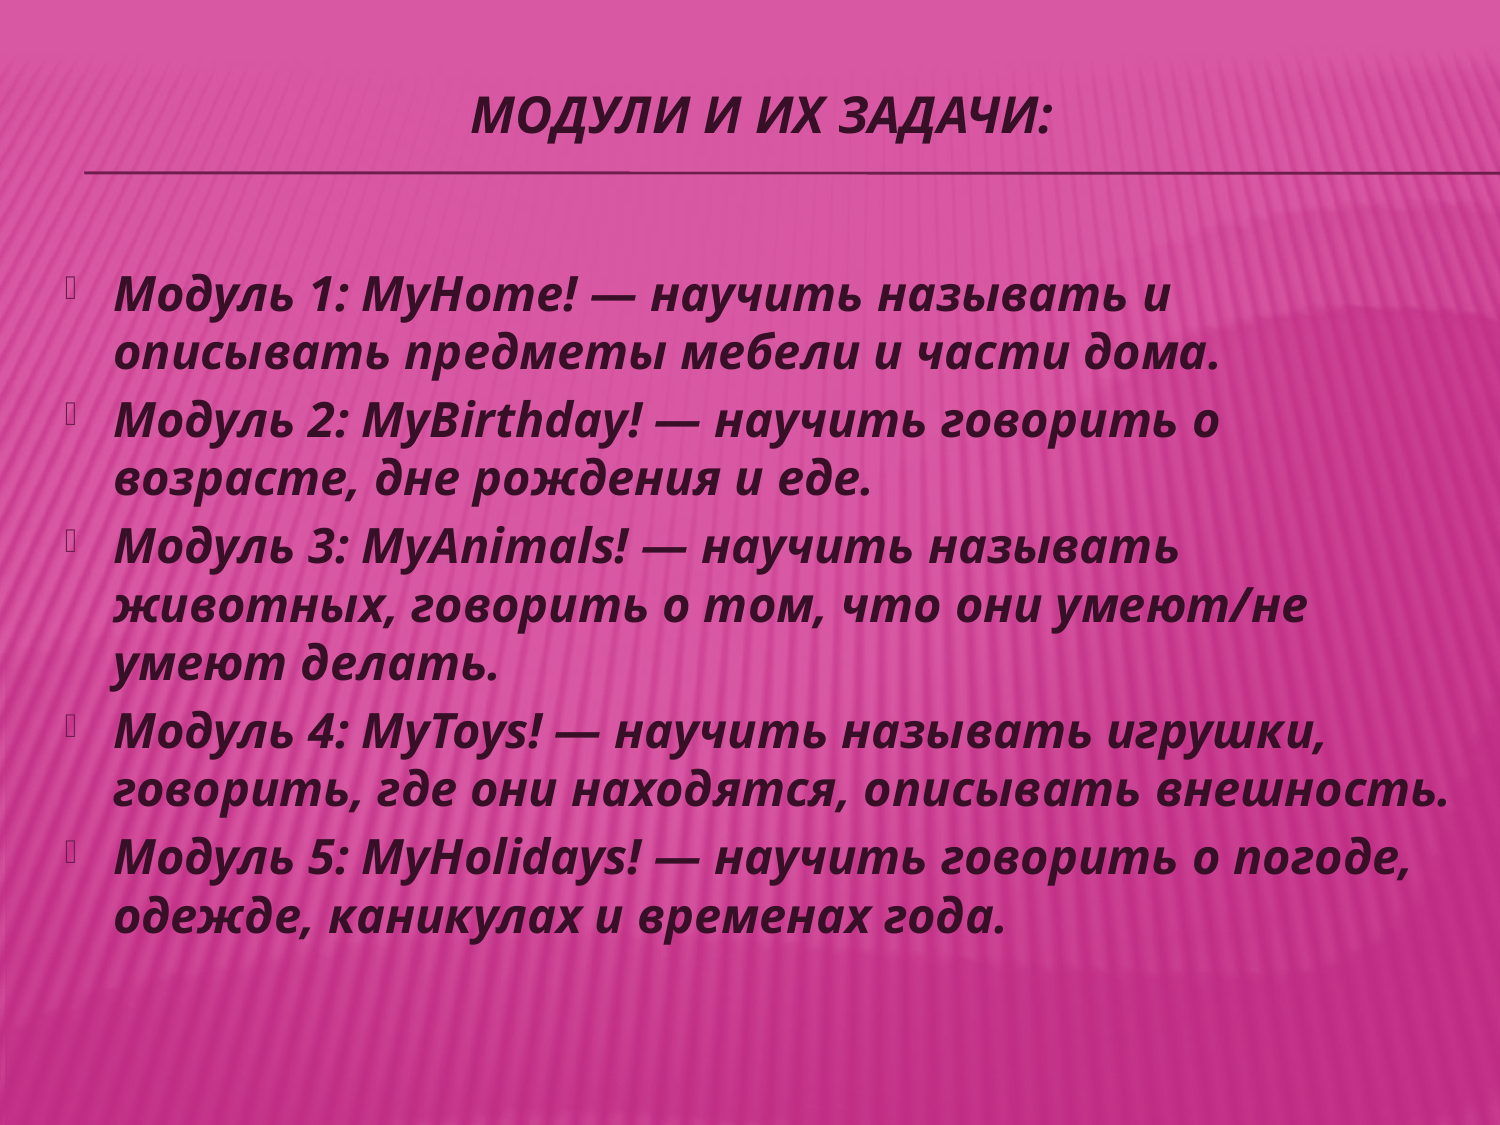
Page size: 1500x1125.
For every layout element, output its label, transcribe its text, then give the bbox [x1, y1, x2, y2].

list Модуль 1: MyHome! — научить называть и описывать предметы мебели и части дома. Модуль 2: MyBirthday! — научить говорить о возрасте, дне рождения и еде. Модуль 3: MyAnimals! — научить называть животных, говорить о том, что они умеют/не умеют делать. Модуль 4: MyToys! — научить называть игрушки, говорить, где они находятся, описывать внешность. Модуль 5: MyHolidays! — научить говорить о погоде, одежде, каникулах и временах года. [50, 254, 1475, 998]
title Модули и их задачи: [50, 75, 1475, 213]
